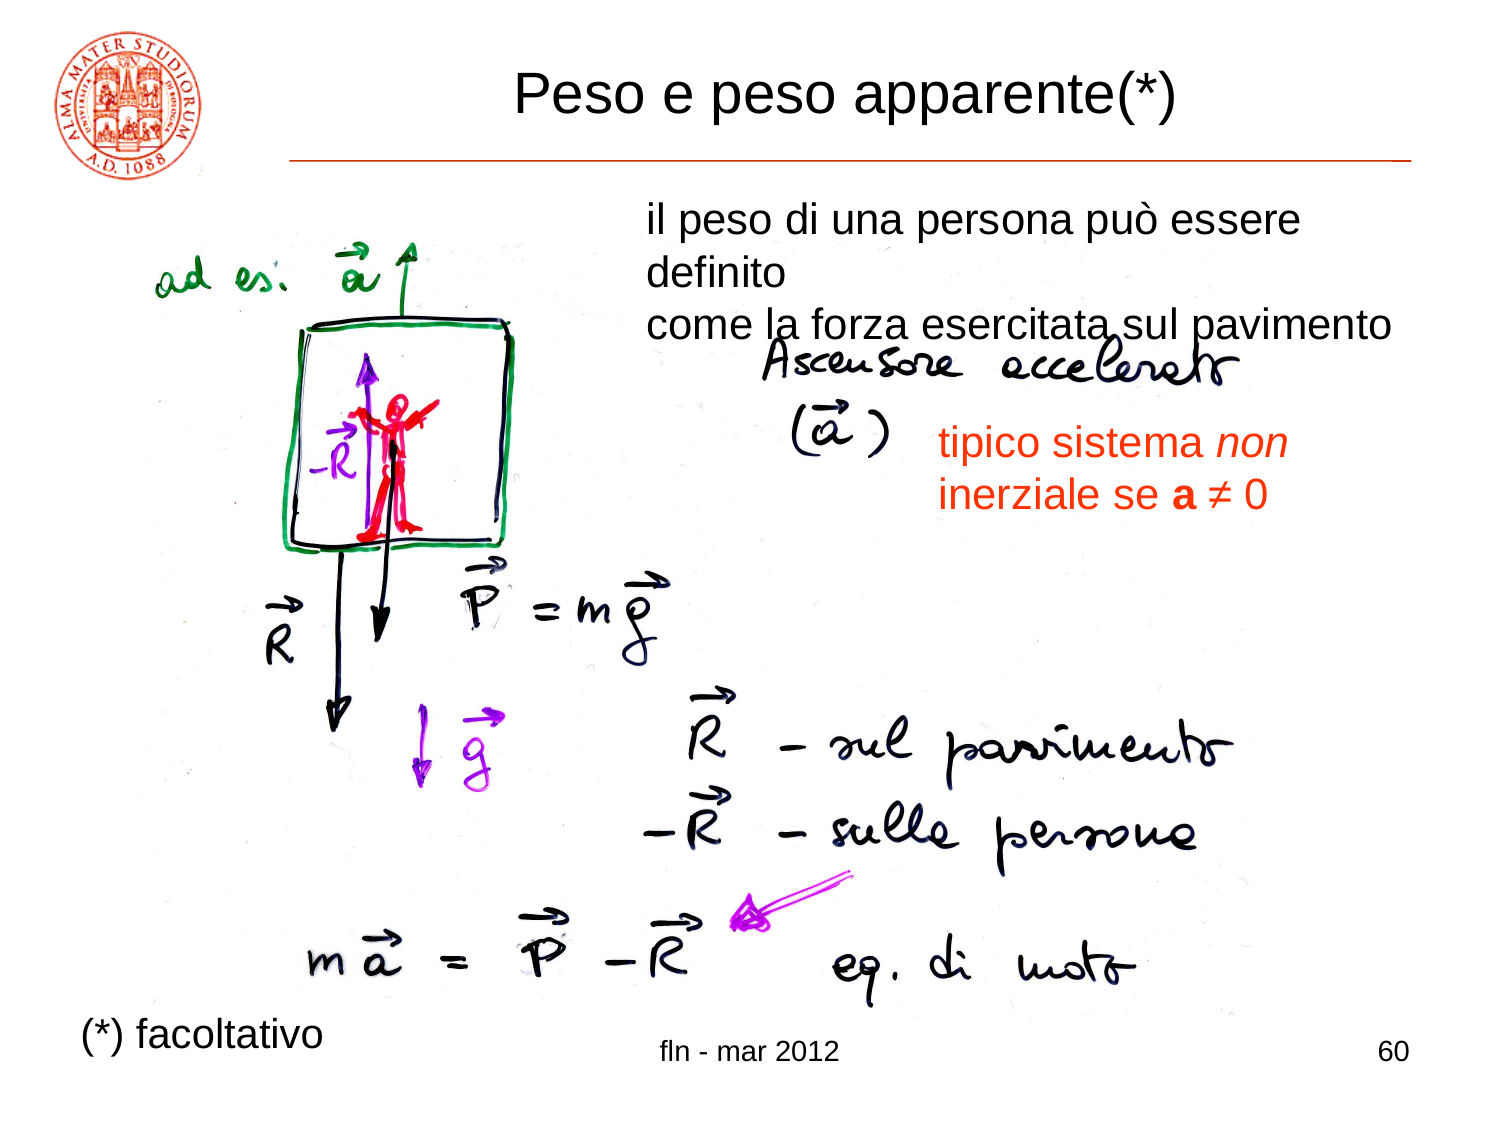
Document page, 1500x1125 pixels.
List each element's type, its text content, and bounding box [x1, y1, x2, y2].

title Peso e peso apparente(*) [277, 42, 1415, 137]
footer fln - mar 2012 [512, 1027, 988, 1103]
picture [53, 30, 203, 199]
text_box (*) facoltativo [65, 999, 340, 1065]
picture [135, 231, 1254, 1019]
slide_number 60 [1074, 1024, 1425, 1103]
text_box tipico sistema non inerziale se a ≠ 0 [1258, 406, 1316, 526]
text_box il peso di una persona può essere definito come la forza esercitata sul pavimento [631, 183, 1471, 356]
